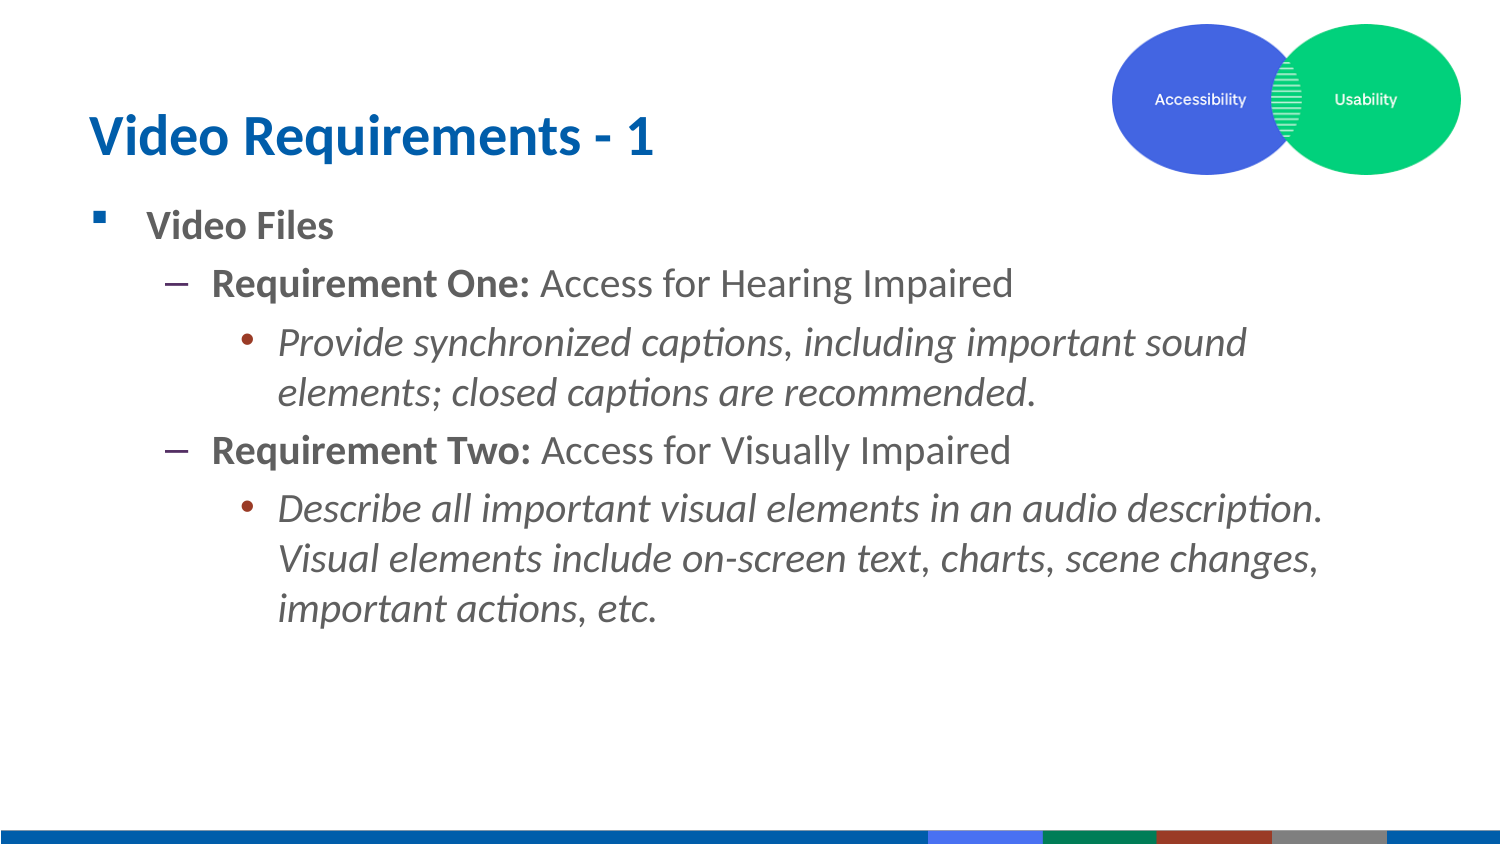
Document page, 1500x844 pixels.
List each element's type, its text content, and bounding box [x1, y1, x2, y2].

list Video Files Requirement One: Access for Hearing Impaired Provide synchronized captions, including important sound elements; closed captions are recommended. Requirement Two: Access for Visually Impaired Describe all important visual elements in an audio description. Visual elements include on-screen text, charts, scene changes, important actions, etc. [75, 190, 1425, 739]
picture [1, 823, 1500, 844]
title Video Requirements - 1 [75, 33, 1106, 175]
picture [1111, 24, 1461, 175]
